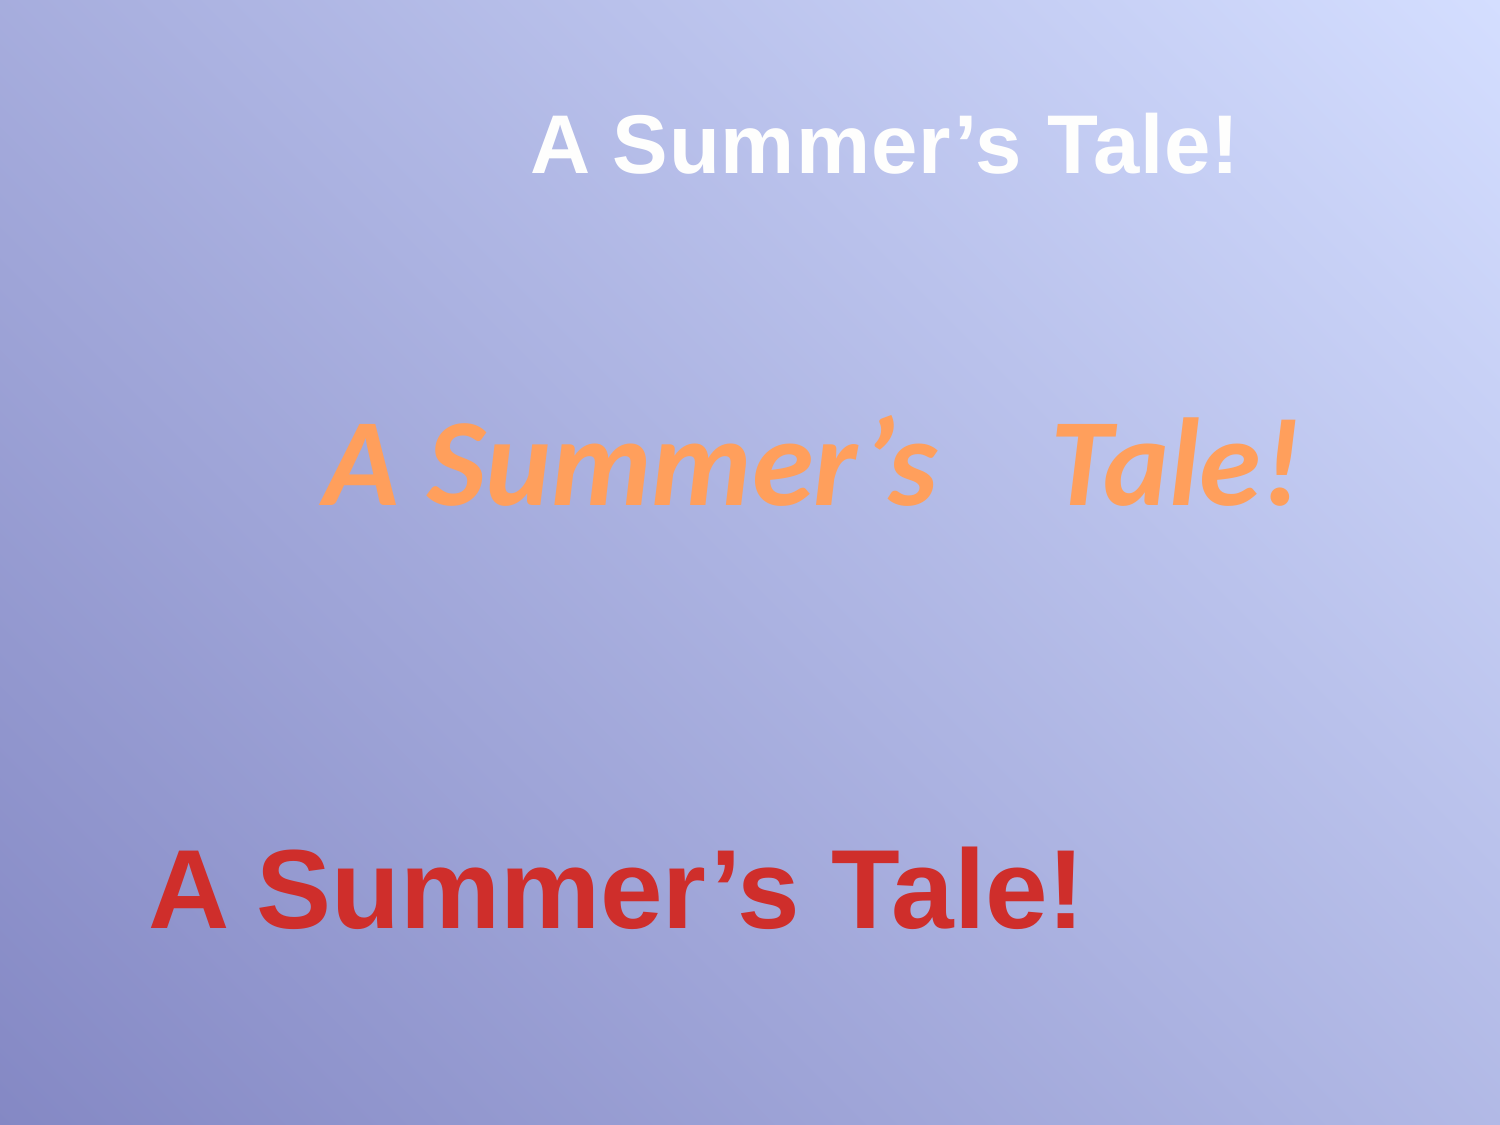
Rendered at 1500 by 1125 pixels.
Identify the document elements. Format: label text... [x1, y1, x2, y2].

text_box A Summer’s Tale! [515, 82, 1465, 198]
text_box A Summer’s Tale! [133, 808, 1102, 959]
title A Summer’s Tale! [210, 410, 1416, 652]
